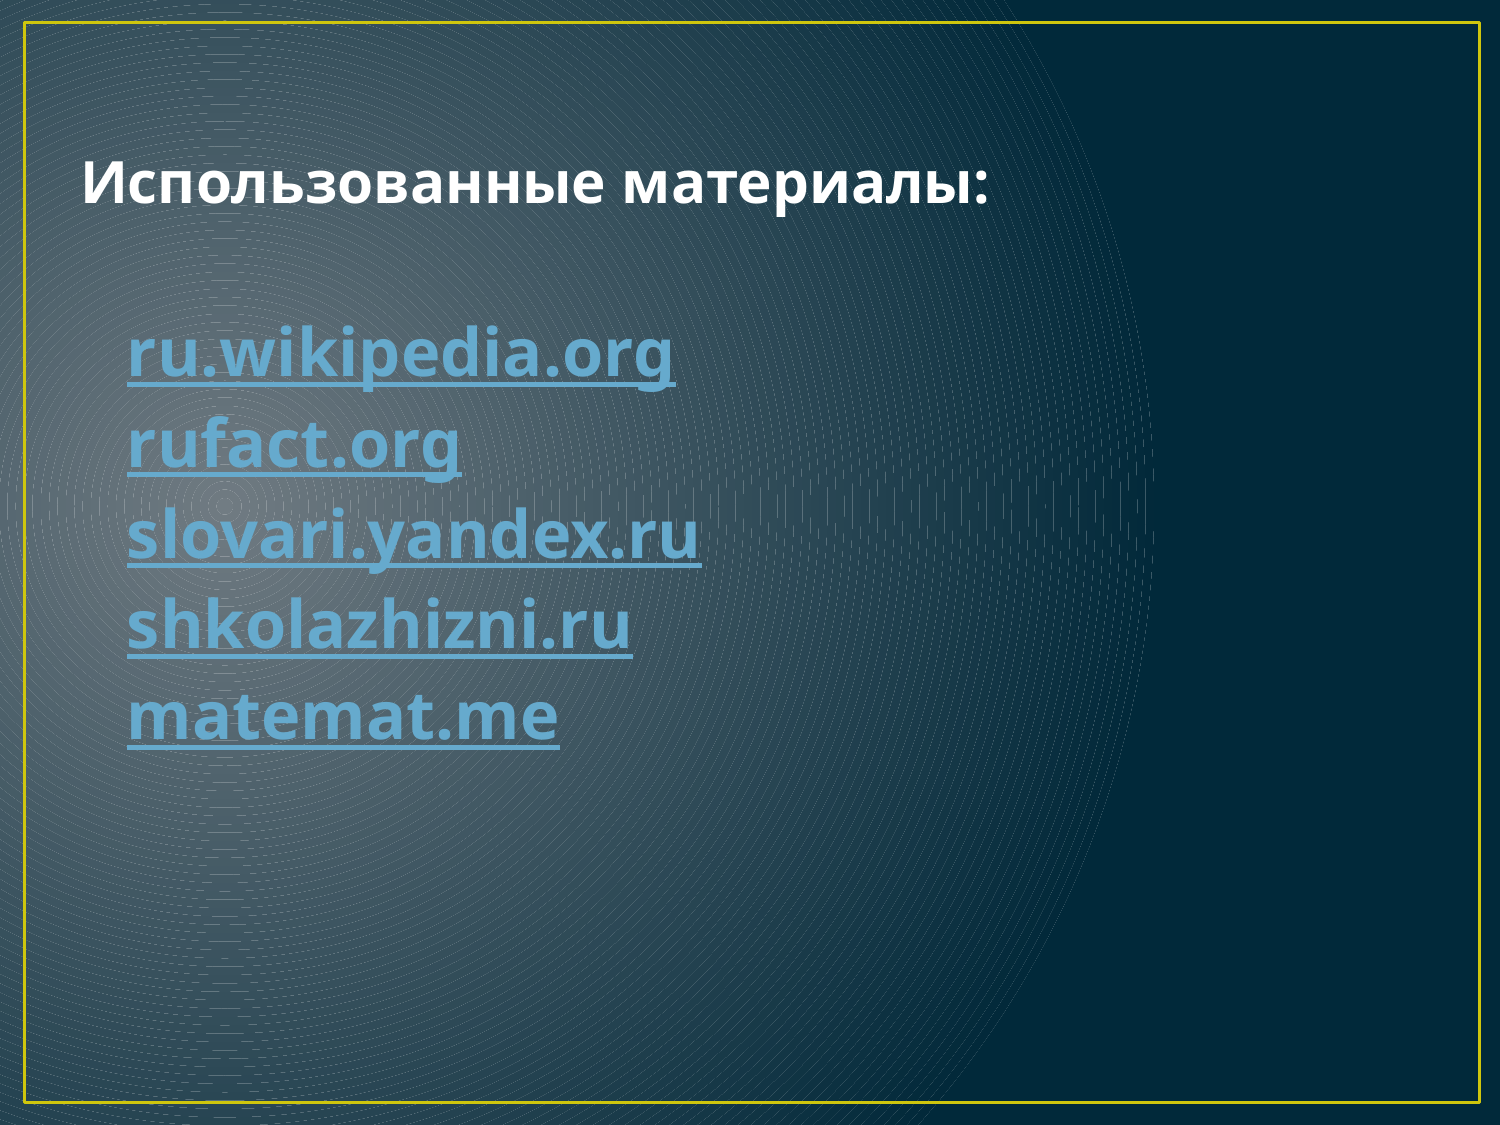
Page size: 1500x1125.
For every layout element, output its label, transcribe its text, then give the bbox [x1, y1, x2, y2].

list Использованные материалы: [64, 137, 1128, 220]
text_box ru.wikipedia.org rufact.org slovari.yandex.ru shkolazhizni.ru matemat.me [112, 302, 880, 772]
